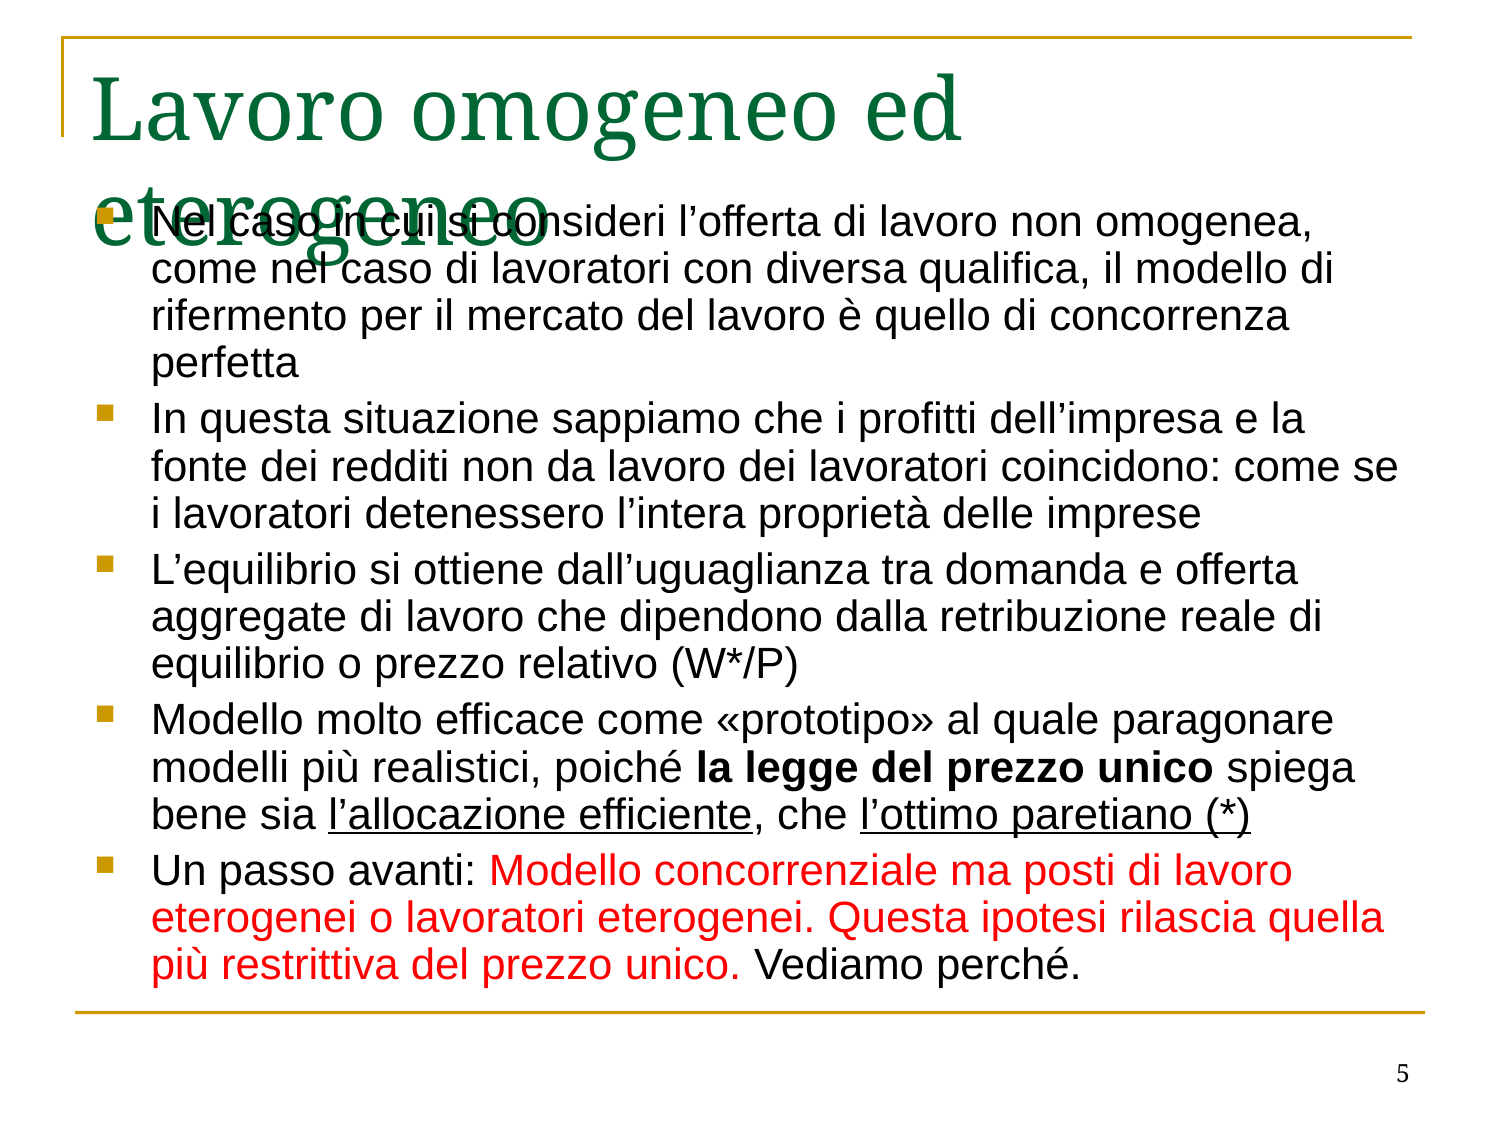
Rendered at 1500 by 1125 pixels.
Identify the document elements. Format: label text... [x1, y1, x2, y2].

title Lavoro omogeneo ed eterogeneo [74, 45, 1426, 233]
slide_number 5 [1074, 1023, 1426, 1100]
list Nel caso in cui si consideri l’offerta di lavoro non omogenea, come nel caso di lavoratori con diversa qualifica, il modello di rifermento per il mercato del lavoro è quello di concorrenza perfetta In questa situazione sappiamo che i profitti dell’impresa e la fonte dei redditi non da lavoro dei lavoratori coincidono: come se i lavoratori detenessero l’intera proprietà delle imprese L’equilibrio si ottiene dall’uguaglianza tra domanda e offerta aggregate di lavoro che dipendono dalla retribuzione reale di equilibrio o prezzo relativo (W*/P) Modello molto efficace come «prototipo» al quale paragonare modelli più realistici, poiché la legge del prezzo unico spiega bene sia l’allocazione efficiente, che l’ottimo paretiano (*) Un passo avanti: Modello concorrenziale ma posti di lavoro eterogenei o lavoratori eterogenei. Questa ipotesi rilascia quella più restrittiva del prezzo unico. Vediamo perché. [79, 190, 1430, 935]
